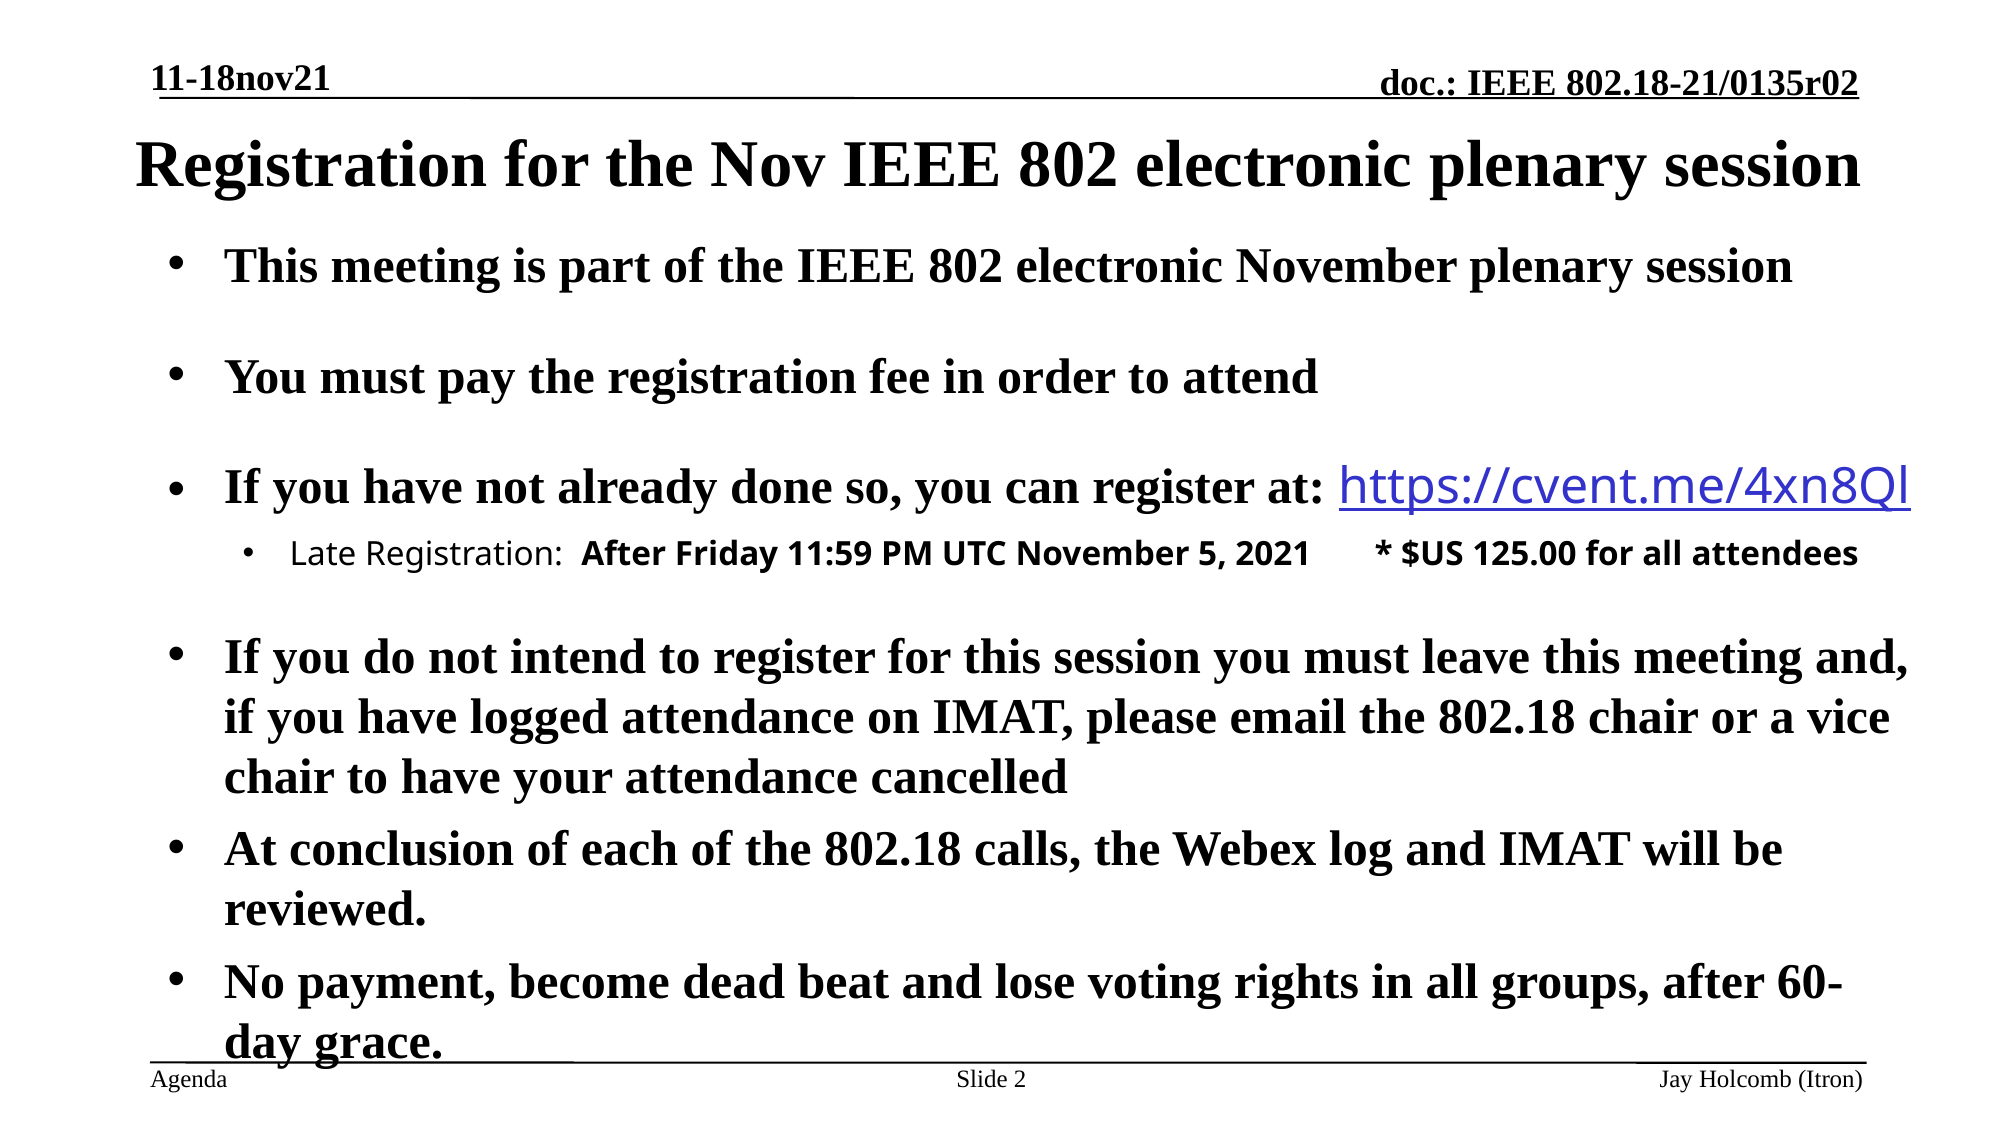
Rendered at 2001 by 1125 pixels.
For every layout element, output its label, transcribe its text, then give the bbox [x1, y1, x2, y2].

text_box This meeting is part of the IEEE 802 electronic November plenary session You must pay the registration fee in order to attend If you have not already done so, you can register at: https://cvent.me/4xn8Ql Late Registration: After Friday 11:59 PM UTC November 5, 2021 * $US 125.00 for all attendees If you do not intend to register for this session you must leave this meeting and, if you have logged attendance on IMAT, please email the 802.18 chair or a vice chair to have your attendance cancelled At conclusion of each of the 802.18 calls, the Webex log and IMAT will be reviewed. No payment, become dead beat and lose voting rights in all groups, after 60-day grace. [153, 224, 1928, 1063]
slide_number Slide 2 [916, 1063, 1067, 1123]
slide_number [149, 52, 634, 98]
text_box Registration for the Nov IEEE 802 electronic plenary session [74, 112, 1925, 288]
footer Jay Holcomb (Itron) [1166, 1063, 1864, 1093]
